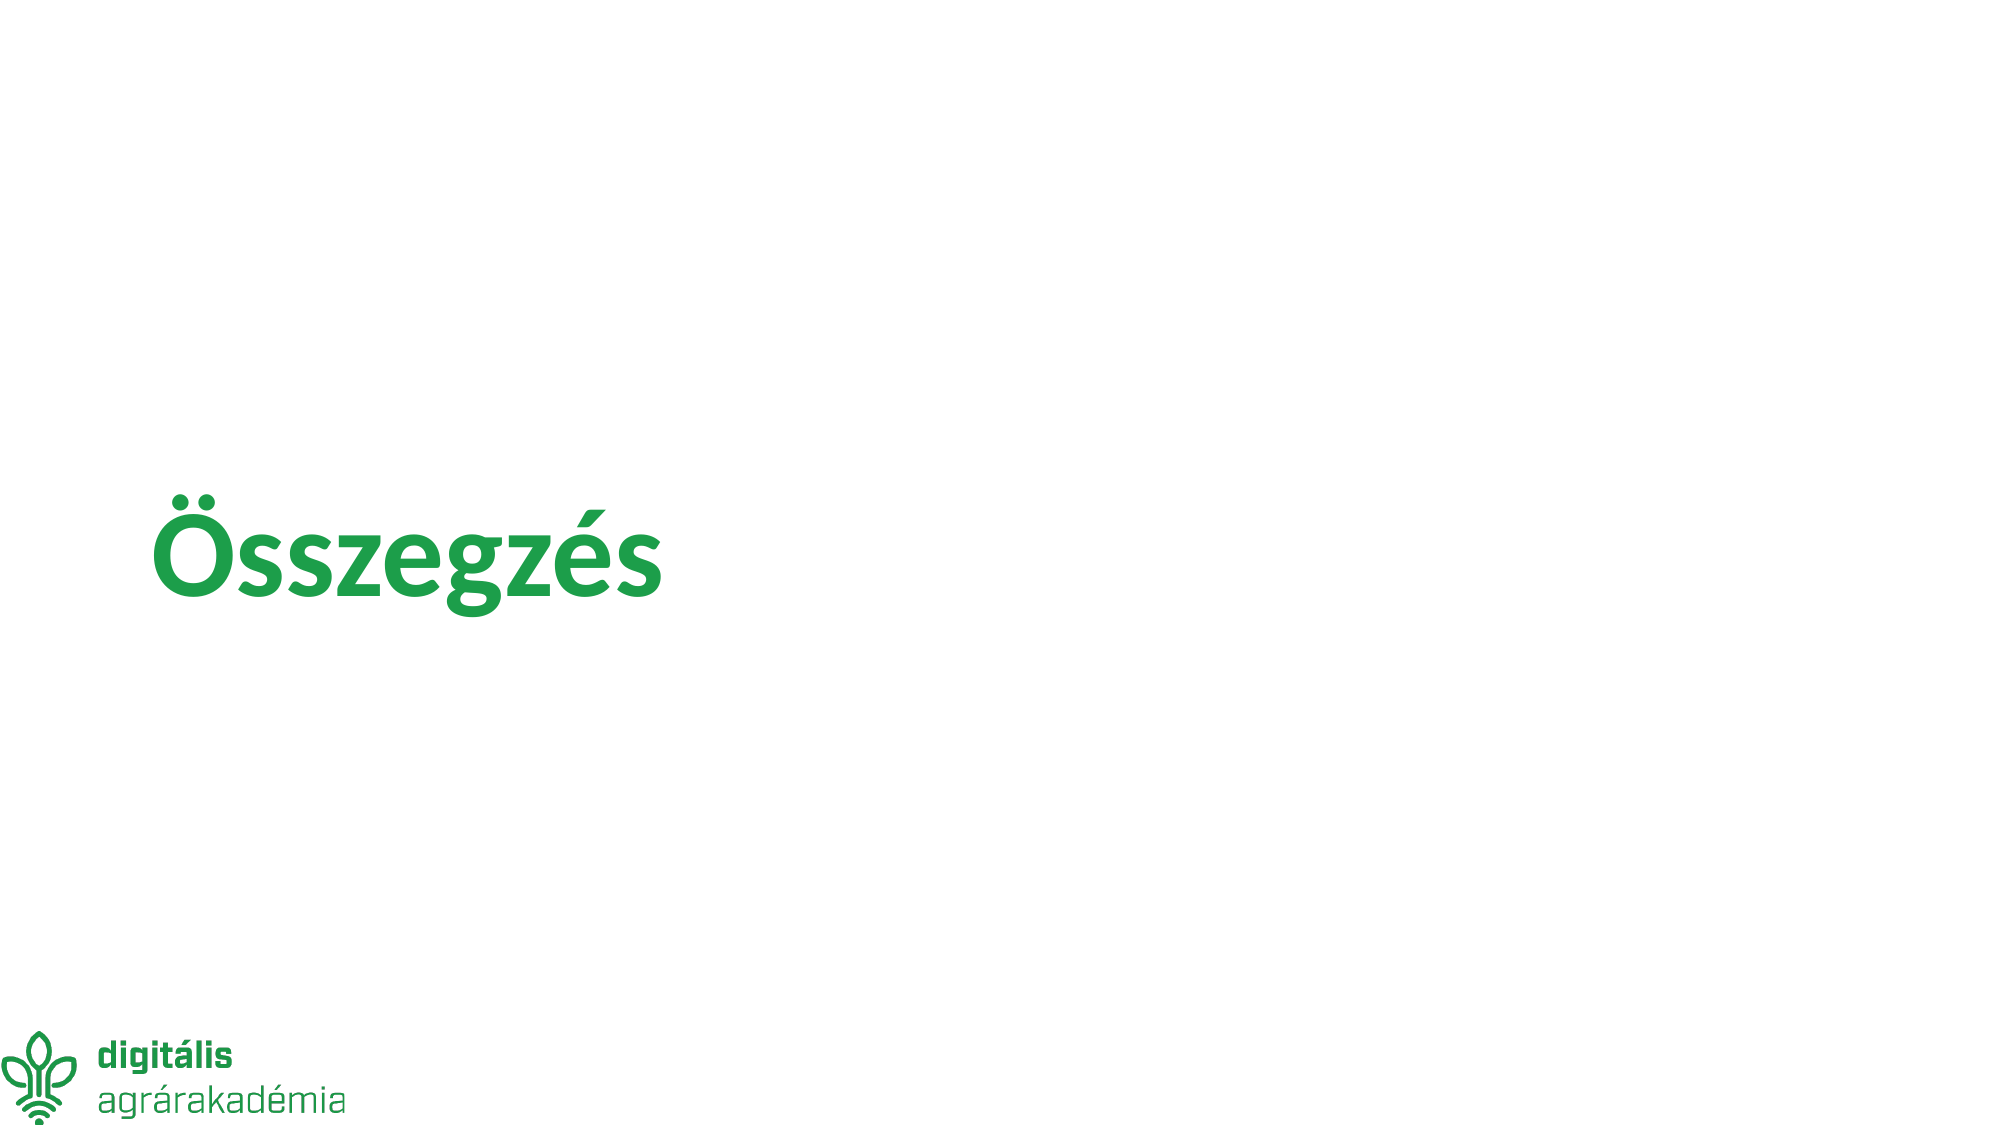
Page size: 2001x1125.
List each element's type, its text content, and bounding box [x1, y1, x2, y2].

picture [0, 1031, 345, 1125]
title Összegzés [136, 163, 1862, 632]
